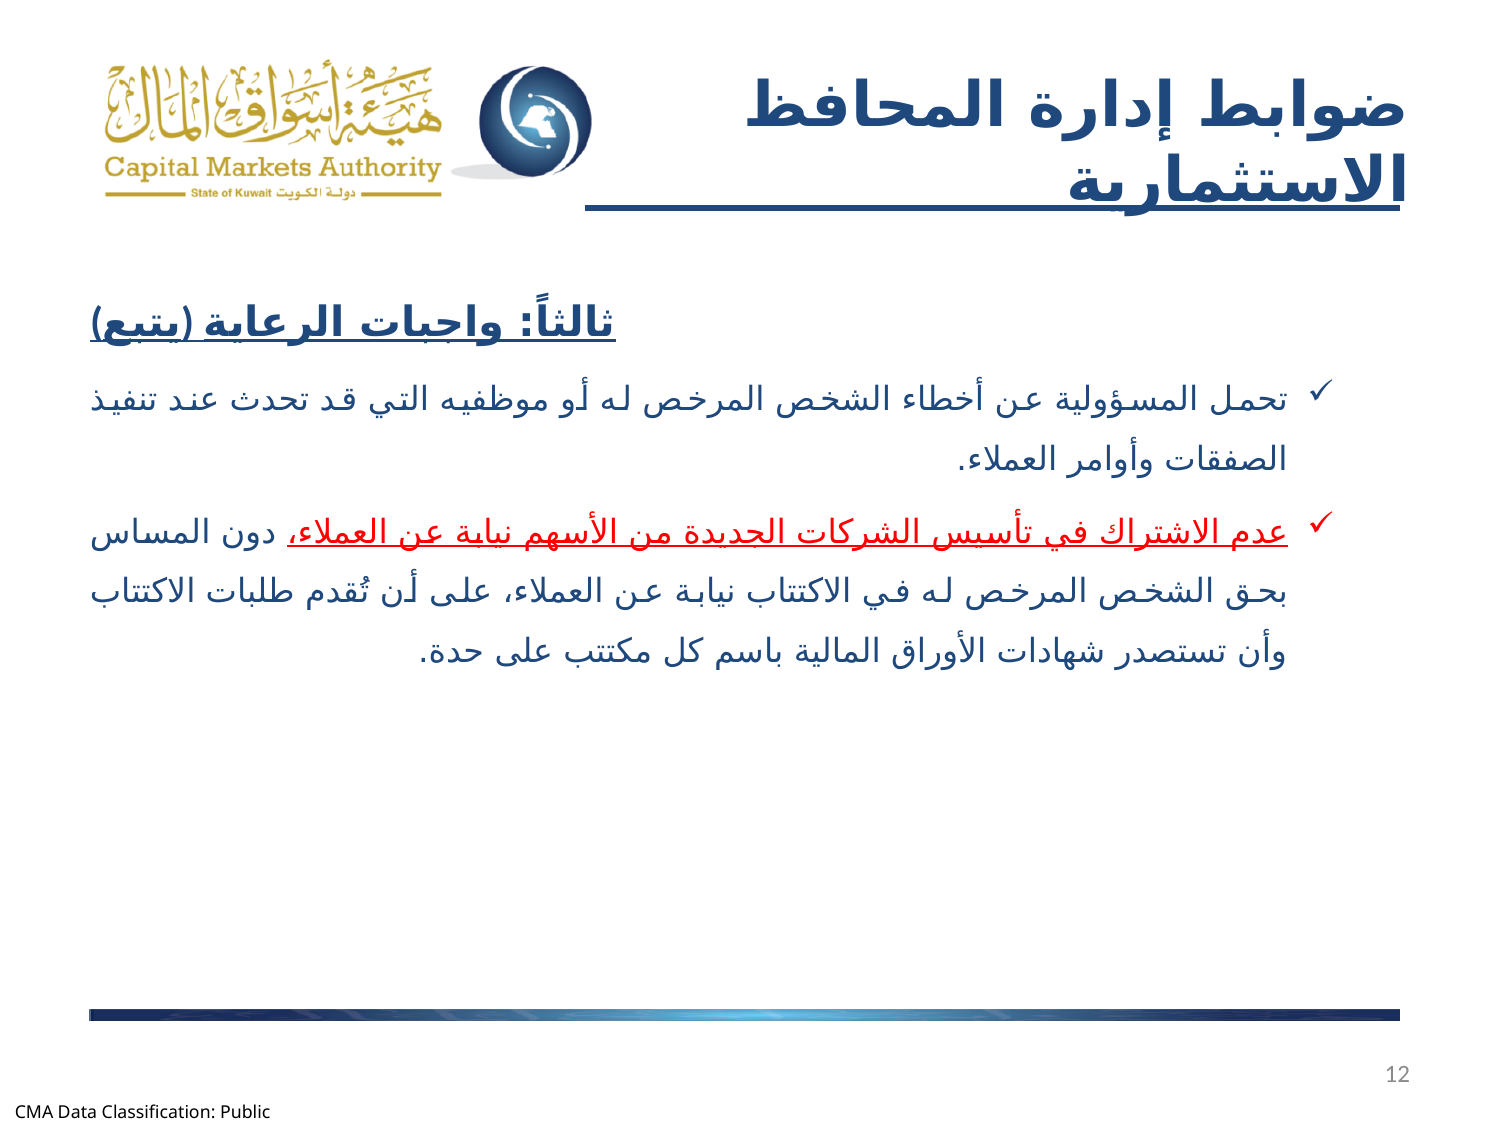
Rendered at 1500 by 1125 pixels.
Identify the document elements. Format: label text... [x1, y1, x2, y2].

picture [87, 54, 608, 205]
slide_number 12 [1074, 1042, 1425, 1103]
title ضوابط إدارة المحافظ الاستثمارية [460, 45, 1425, 233]
list (يتبع) ثالثاً: واجبات الرعاية تحمل المسؤولية عن أخطاء الشخص المرخص له أو موظفيه التي قد تحدث عند تنفيذ الصفقات وأوامر العملاء. عدم الاشتراك في تأسيس الشركات الجديدة من الأسهم نيابة عن العملاء، دون المساس بحق الشخص المرخص له في الاكتتاب نيابة عن العملاء، على أن تُقدم طلبات الاكتتاب وأن تستصدر شهادات الأوراق المالية باسم كل مكتتب على حدة. [75, 262, 1425, 1005]
picture [87, 1009, 1401, 1021]
